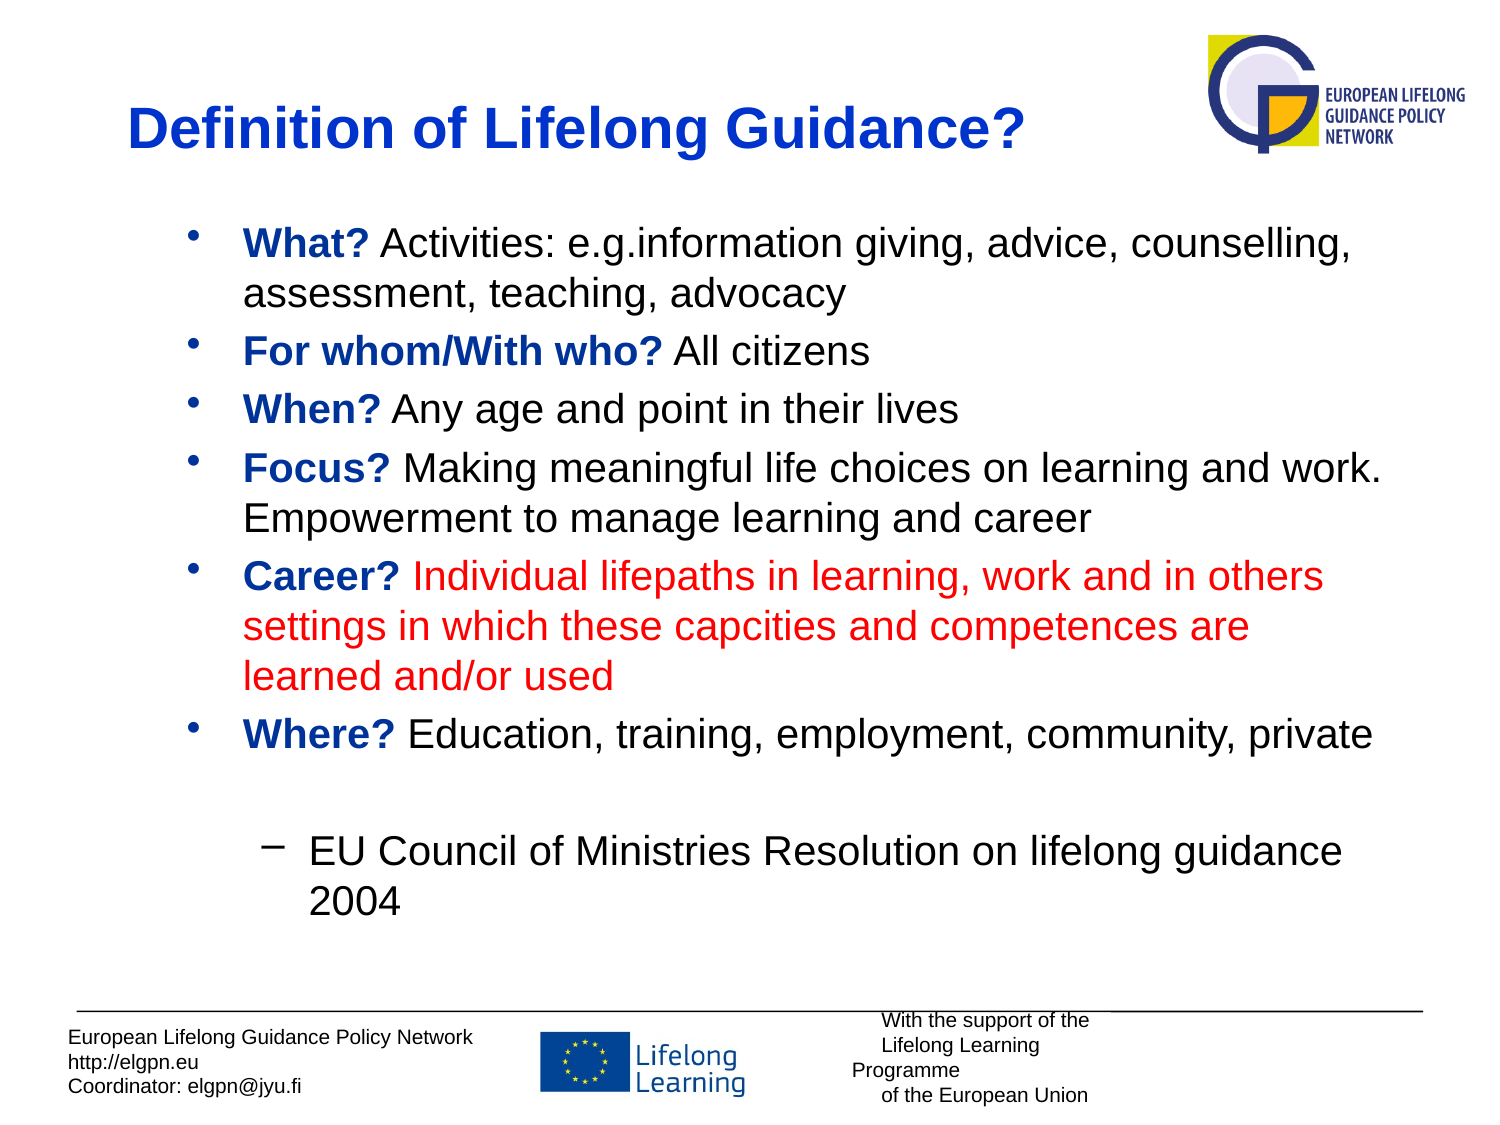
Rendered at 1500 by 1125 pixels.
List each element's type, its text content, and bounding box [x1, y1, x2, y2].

list What? Activities: e.g.information giving, advice, counselling, assessment, teaching, advocacy For whom/With who? All citizens When? Any age and point in their lives Focus? Making meaningful life choices on learning and work. Empowerment to manage learning and career Career? Individual lifepaths in learning, work and in others settings in which these capcities and competences are learned and/or used Where? Education, training, employment, community, private EU Council of Ministries Resolution on lifelong guidance 2004 [171, 208, 1401, 874]
picture [532, 1023, 750, 1114]
picture [1203, 30, 1471, 158]
title Definition of Lifelong Guidance? [112, 31, 1388, 219]
